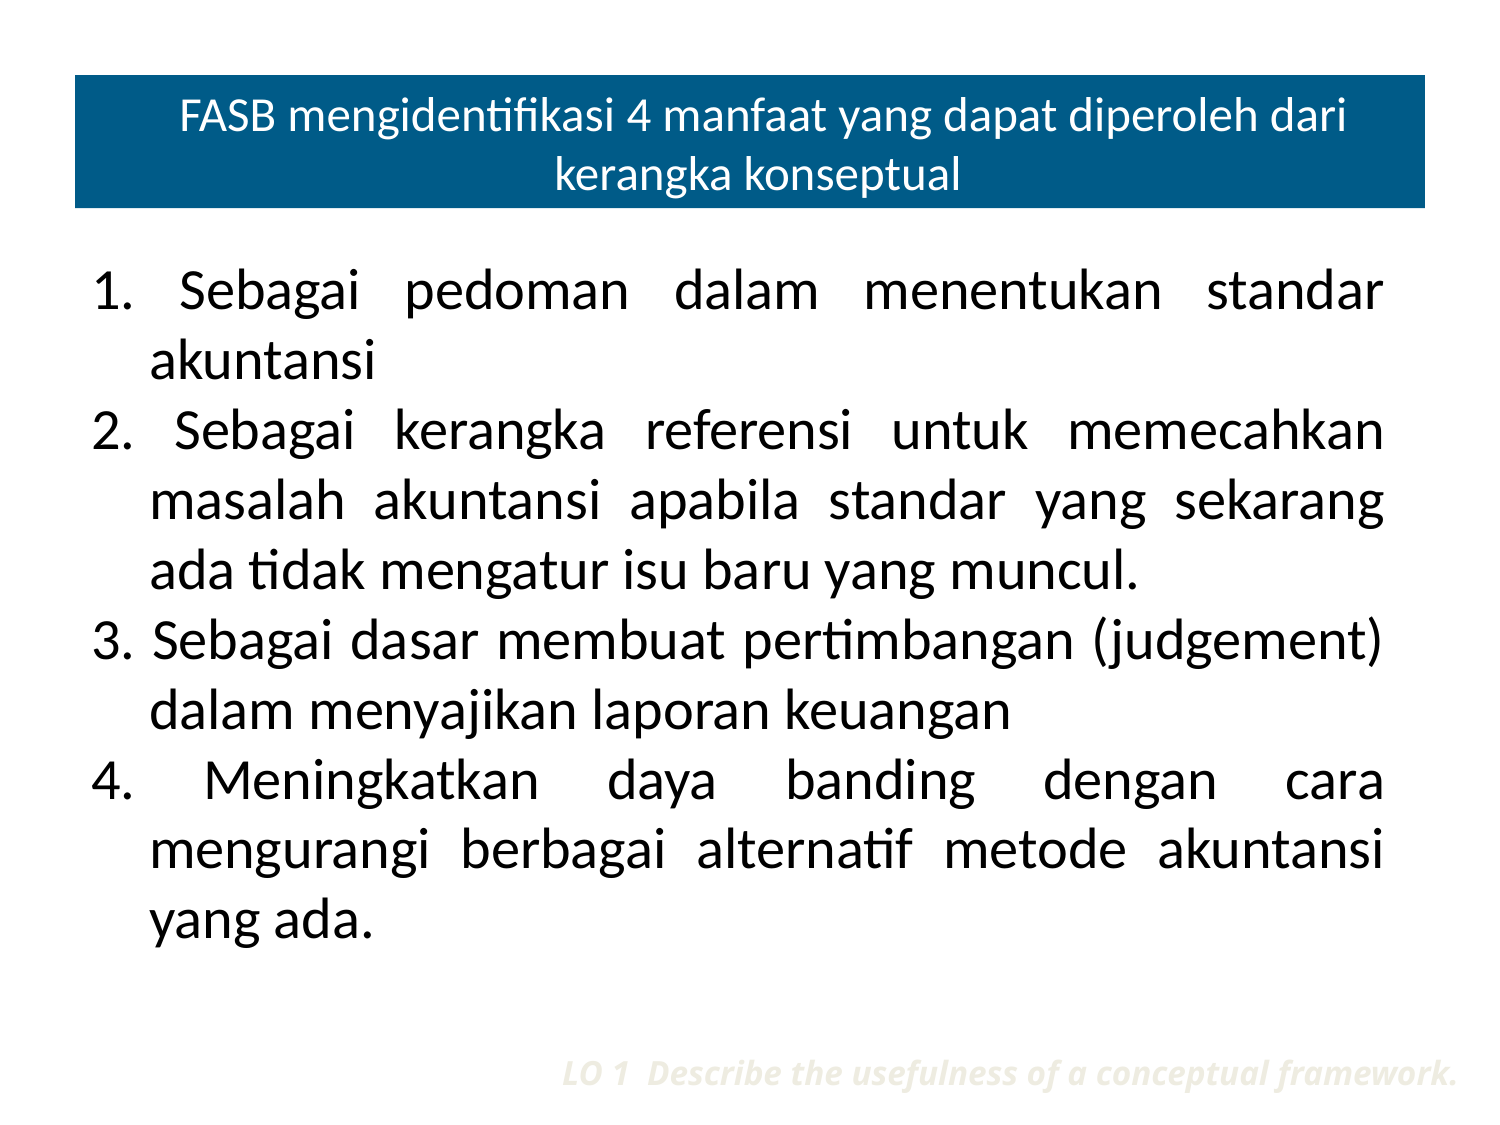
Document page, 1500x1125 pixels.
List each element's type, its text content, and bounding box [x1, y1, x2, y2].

title FASB mengidentifikasi 4 manfaat yang dapat diperoleh dari kerangka konseptual [75, 75, 1425, 209]
text_box LO 1 Describe the usefulness of a conceptual framework. [324, 1044, 1475, 1100]
text_box 1. Sebagai pedoman dalam menentukan standar akuntansi 2. Sebagai kerangka referensi untuk memecahkan masalah akuntansi apabila standar yang sekarang ada tidak mengatur isu baru yang muncul. 3. Sebagai dasar membuat pertimbangan (judgement) dalam menyajikan laporan keuangan 4. Meningkatkan daya banding dengan cara mengurangi berbagai alternatif metode akuntansi yang ada. [76, 243, 1400, 958]
